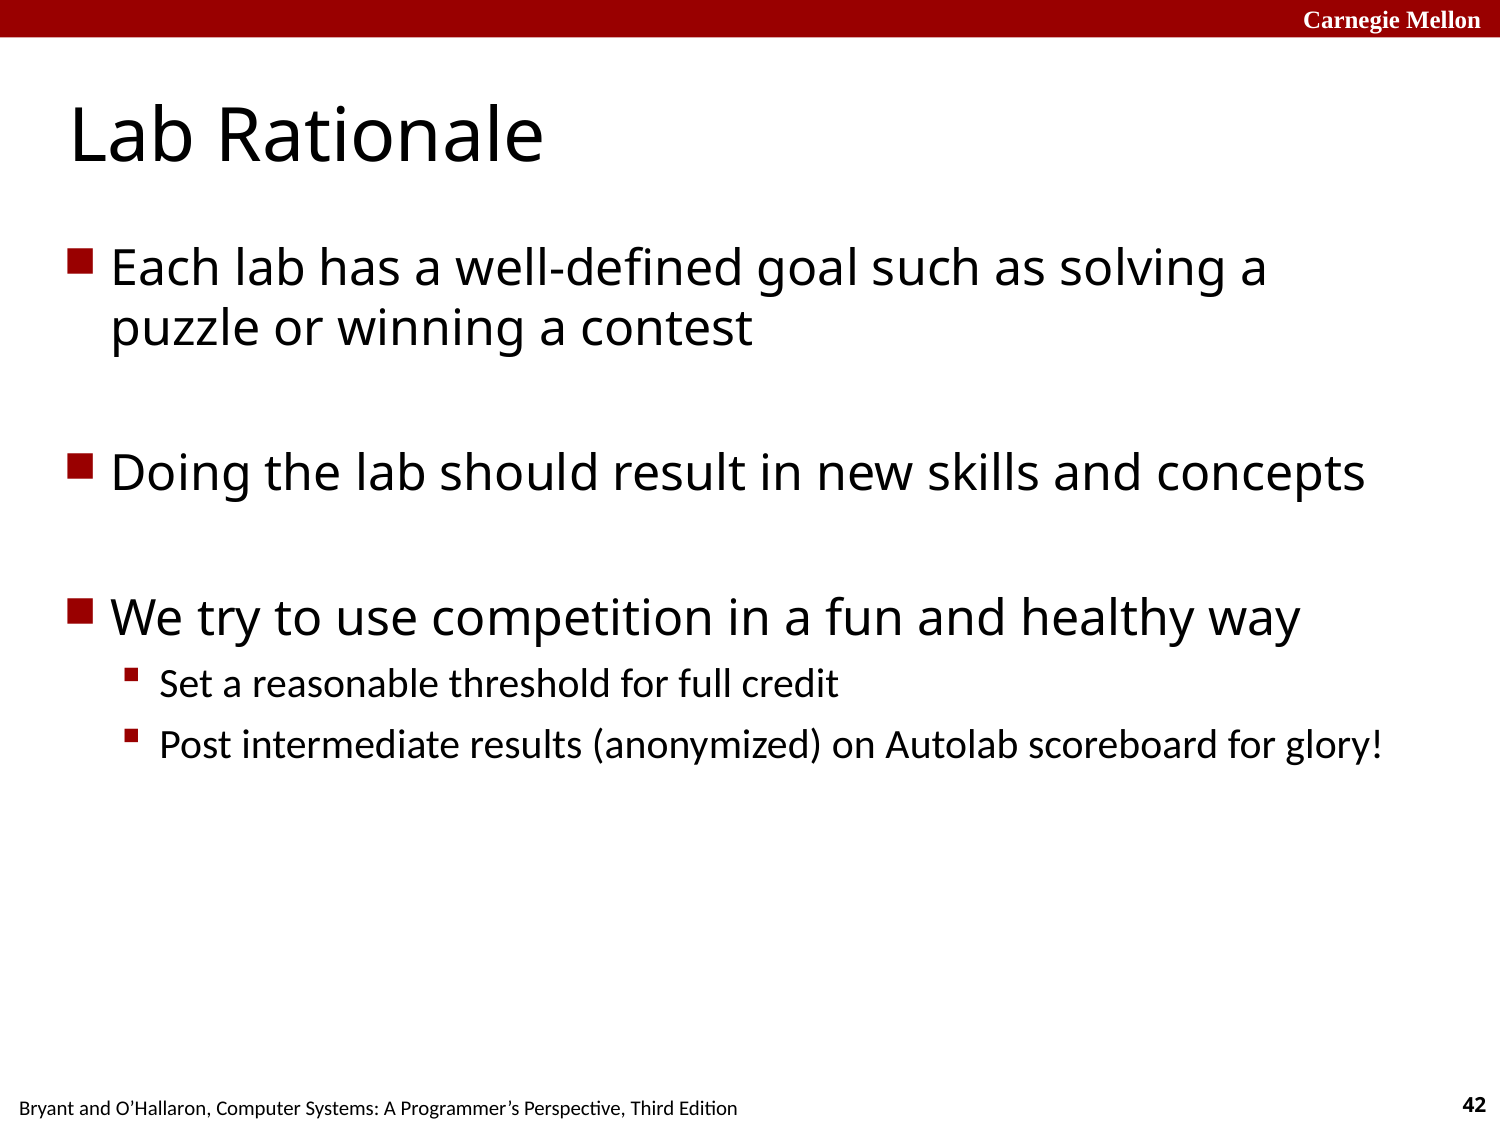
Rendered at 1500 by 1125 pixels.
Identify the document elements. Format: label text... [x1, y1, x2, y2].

title Lab Rationale [62, 41, 1438, 222]
list Each lab has a well-defined goal such as solving a puzzle or winning a contest Doing the lab should result in new skills and concepts We try to use competition in a fun and healthy way Set a reasonable threshold for full credit Post intermediate results (anonymized) on Autolab scoreboard for glory! [62, 228, 1438, 1122]
